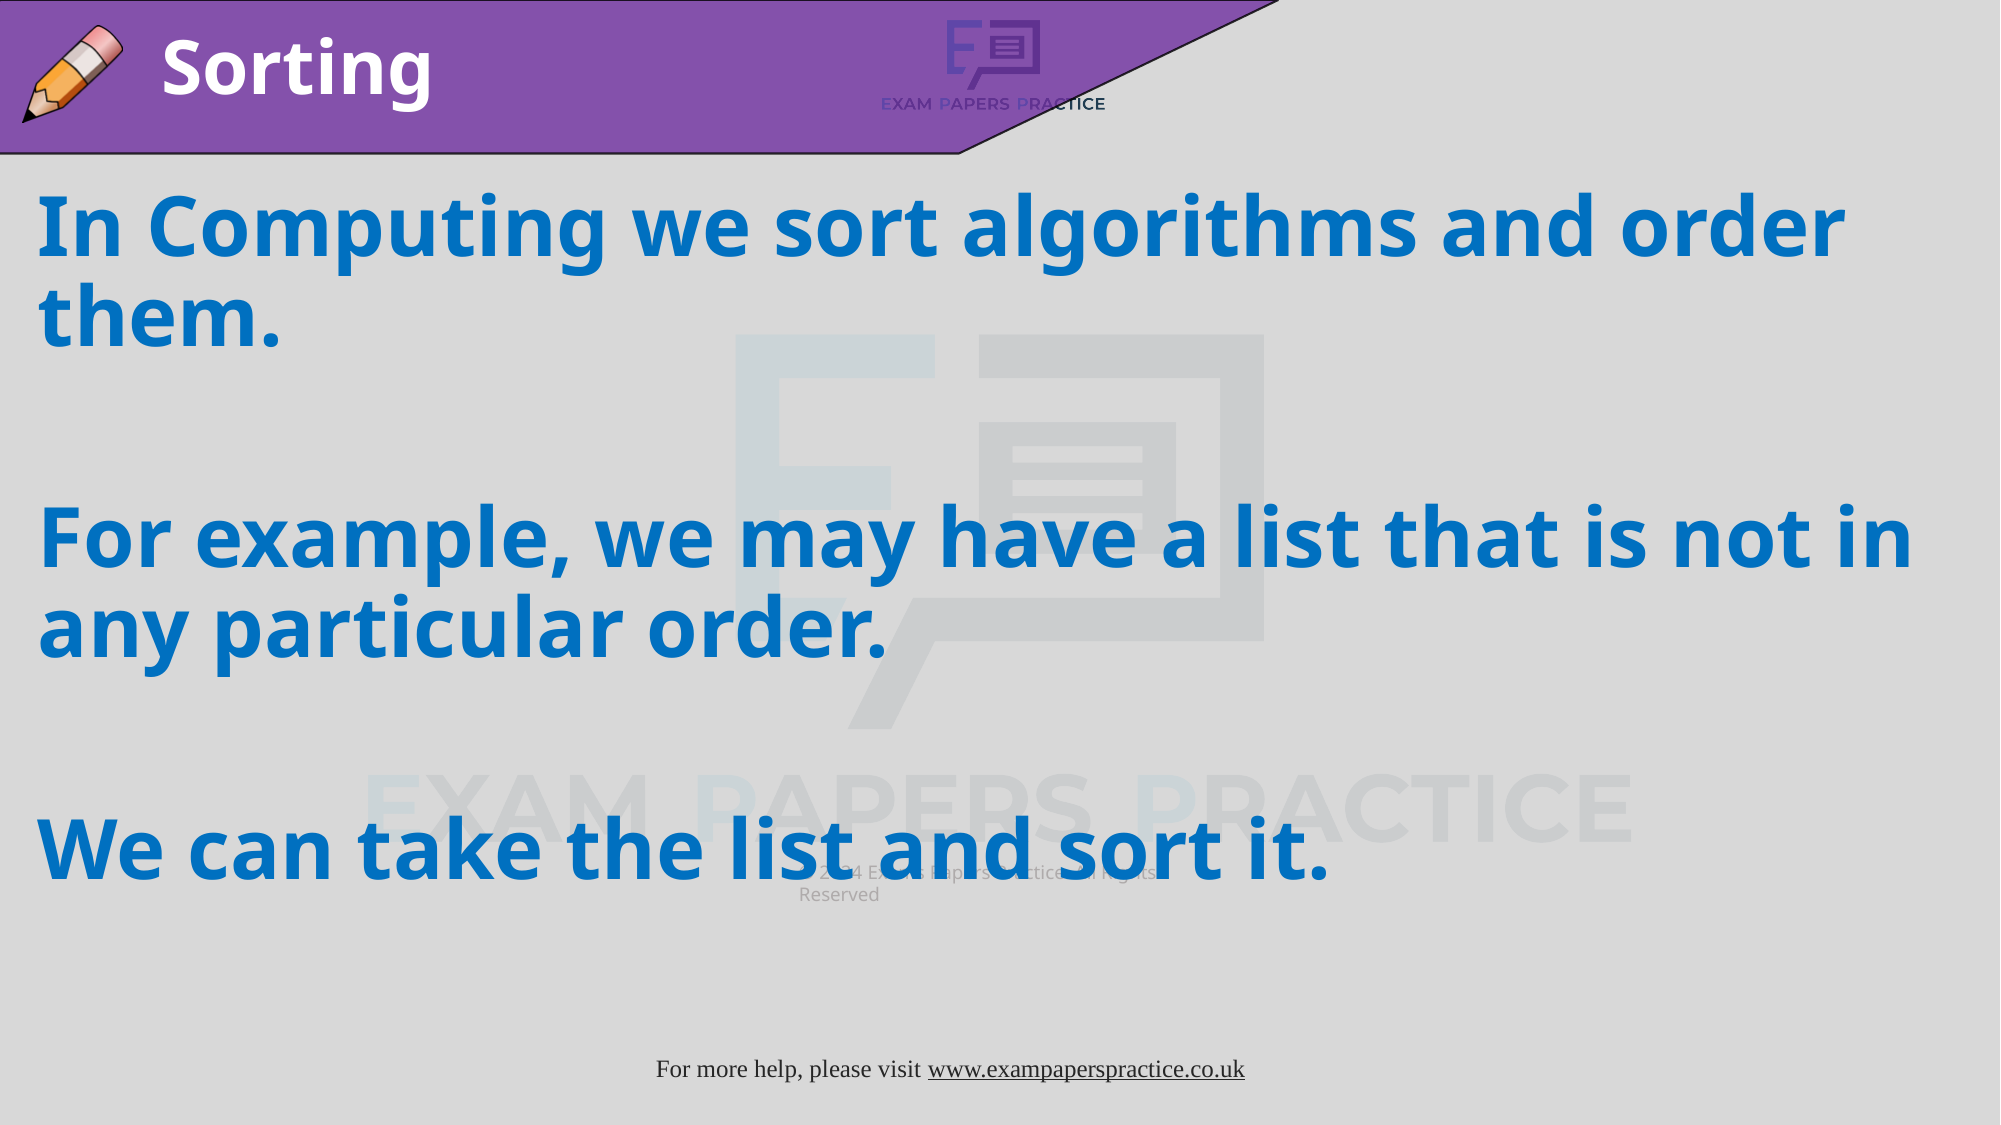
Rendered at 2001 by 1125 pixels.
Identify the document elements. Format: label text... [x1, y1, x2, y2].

picture [22, 25, 123, 123]
list Sorting [146, 22, 960, 134]
list In Computing we sort algorithms and order them. For example, we may have a list that is not in any particular order. We can take the list and sort it. [22, 176, 1974, 1120]
